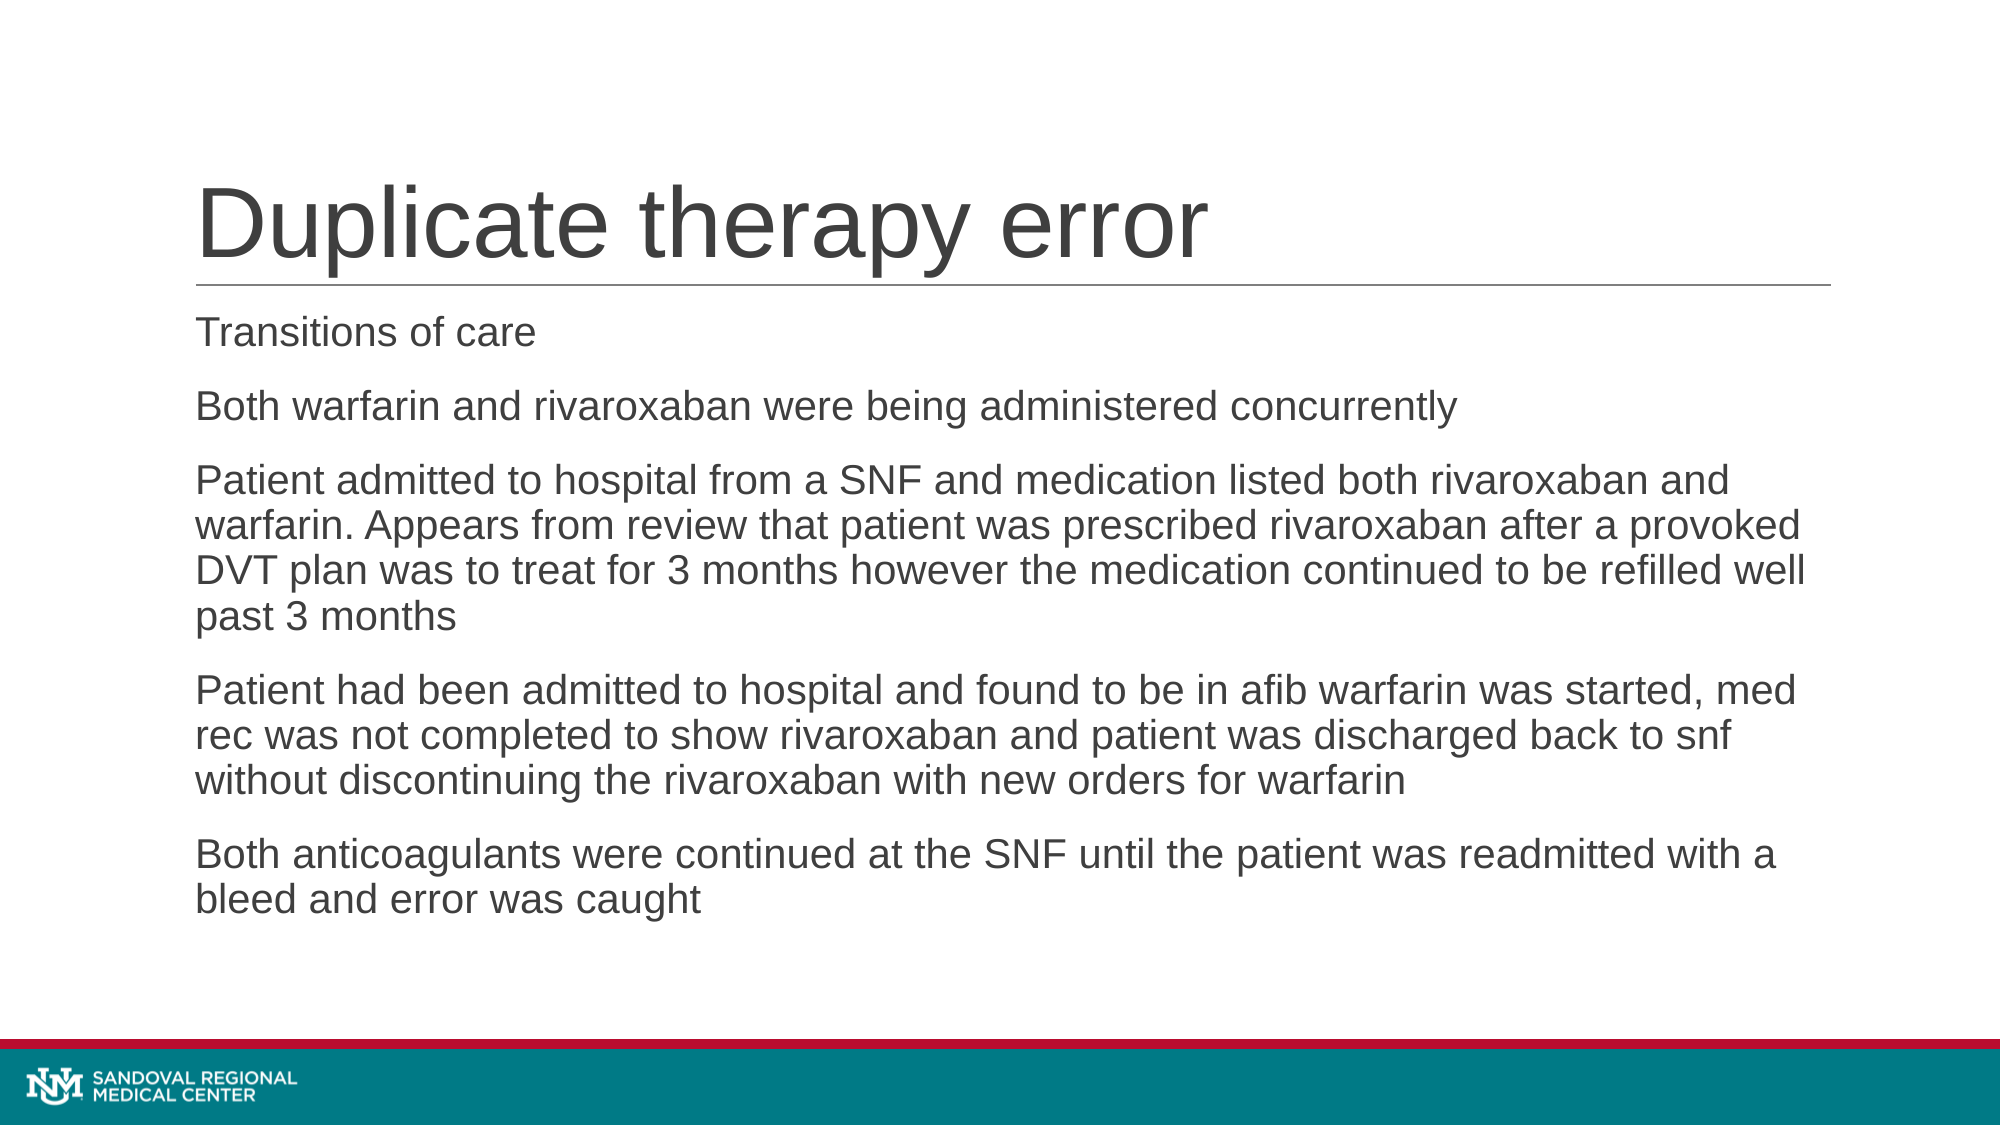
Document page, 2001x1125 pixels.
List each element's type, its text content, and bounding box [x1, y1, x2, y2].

picture [0, 1049, 2000, 1125]
list Transitions of care Both warfarin and rivaroxaban were being administered concurrently Patient admitted to hospital from a SNF and medication listed both rivaroxaban and warfarin. Appears from review that patient was prescribed rivaroxaban after a provoked DVT plan was to treat for 3 months however the medication continued to be refilled well past 3 months Patient had been admitted to hospital and found to be in afib warfarin was started, med rec was not completed to show rivaroxaban and patient was discharged back to snf without discontinuing the rivaroxaban with new orders for warfarin Both anticoagulants were continued at the SNF until the patient was readmitted with a bleed and error was caught [180, 302, 1830, 963]
title Duplicate therapy error [180, 47, 1830, 285]
